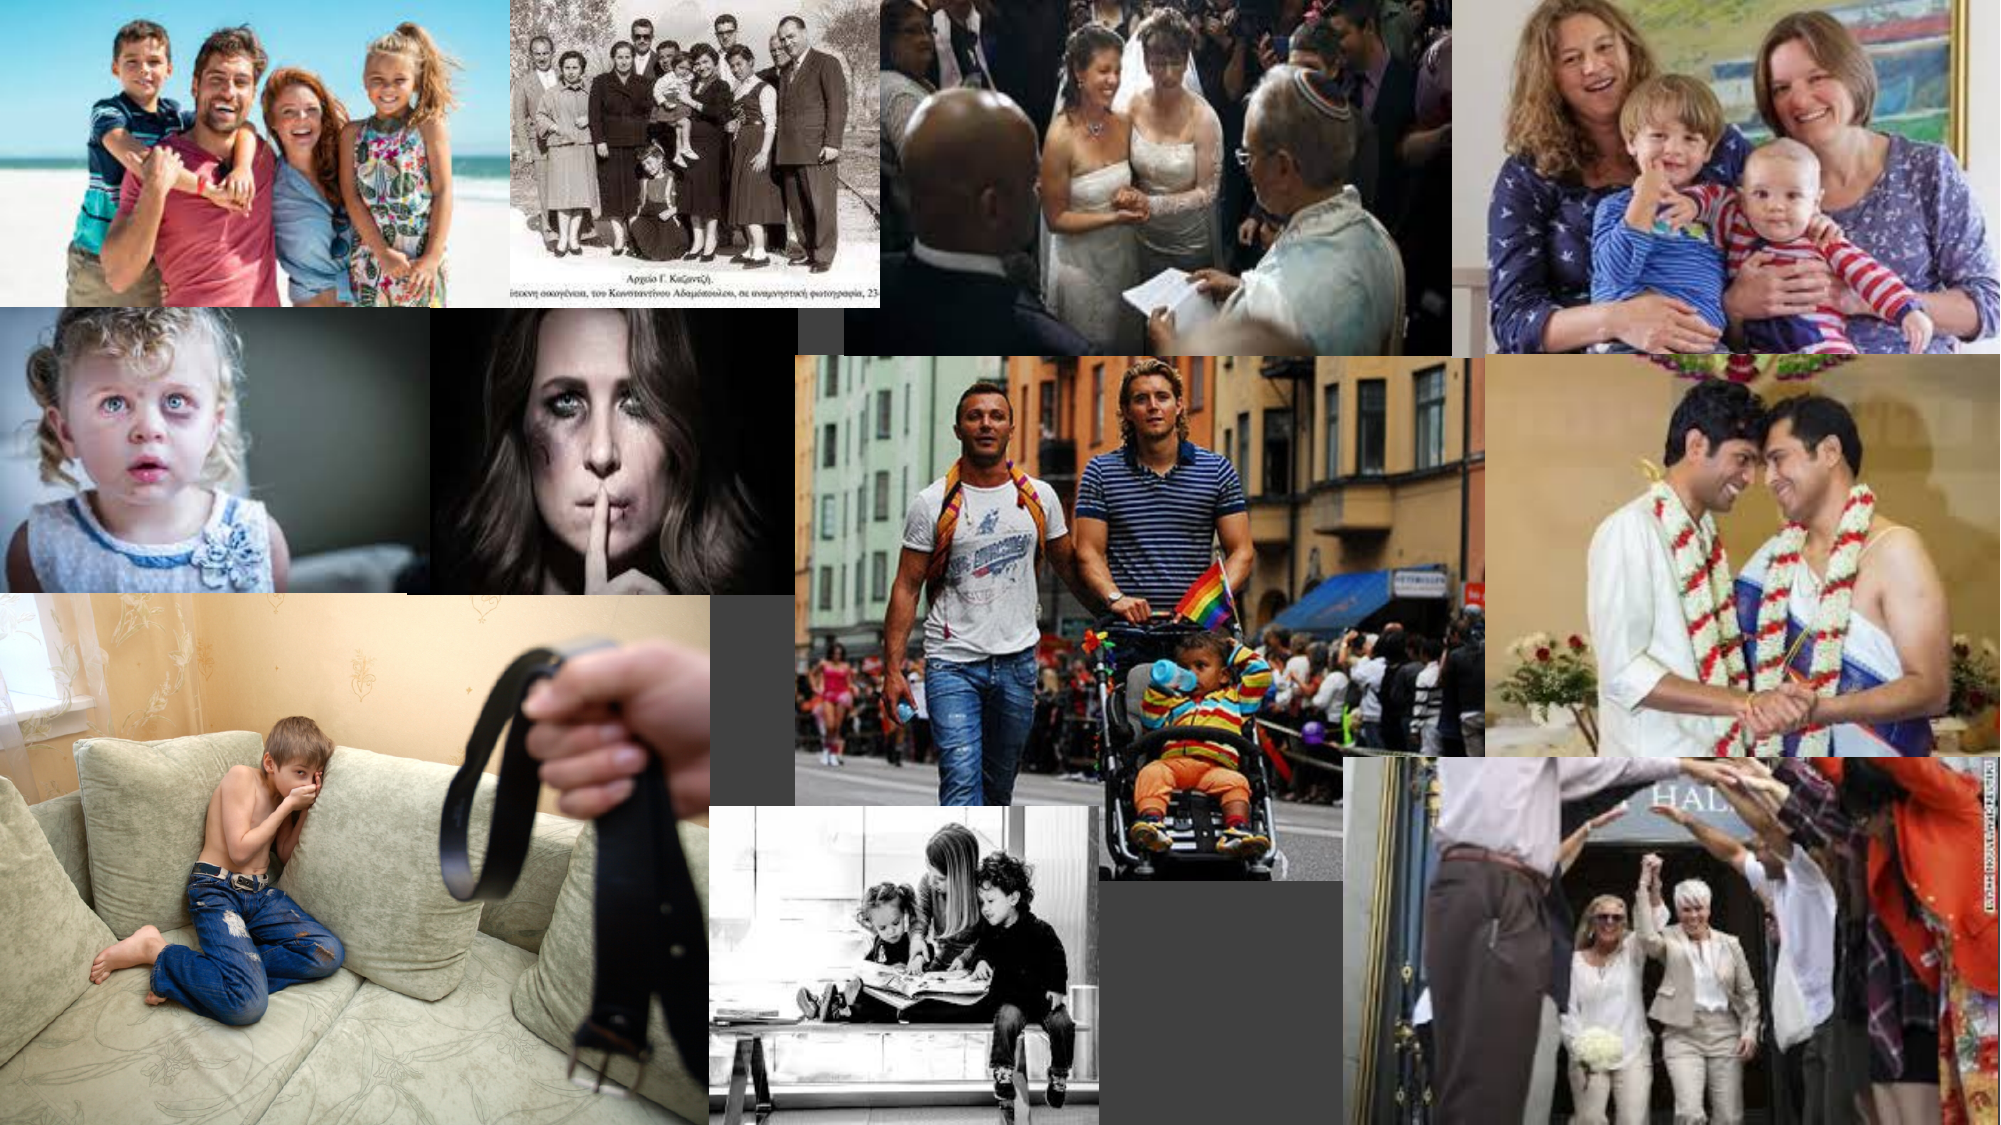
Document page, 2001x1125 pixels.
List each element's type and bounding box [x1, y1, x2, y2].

list [0, 594, 710, 1125]
picture [0, 0, 2000, 1125]
